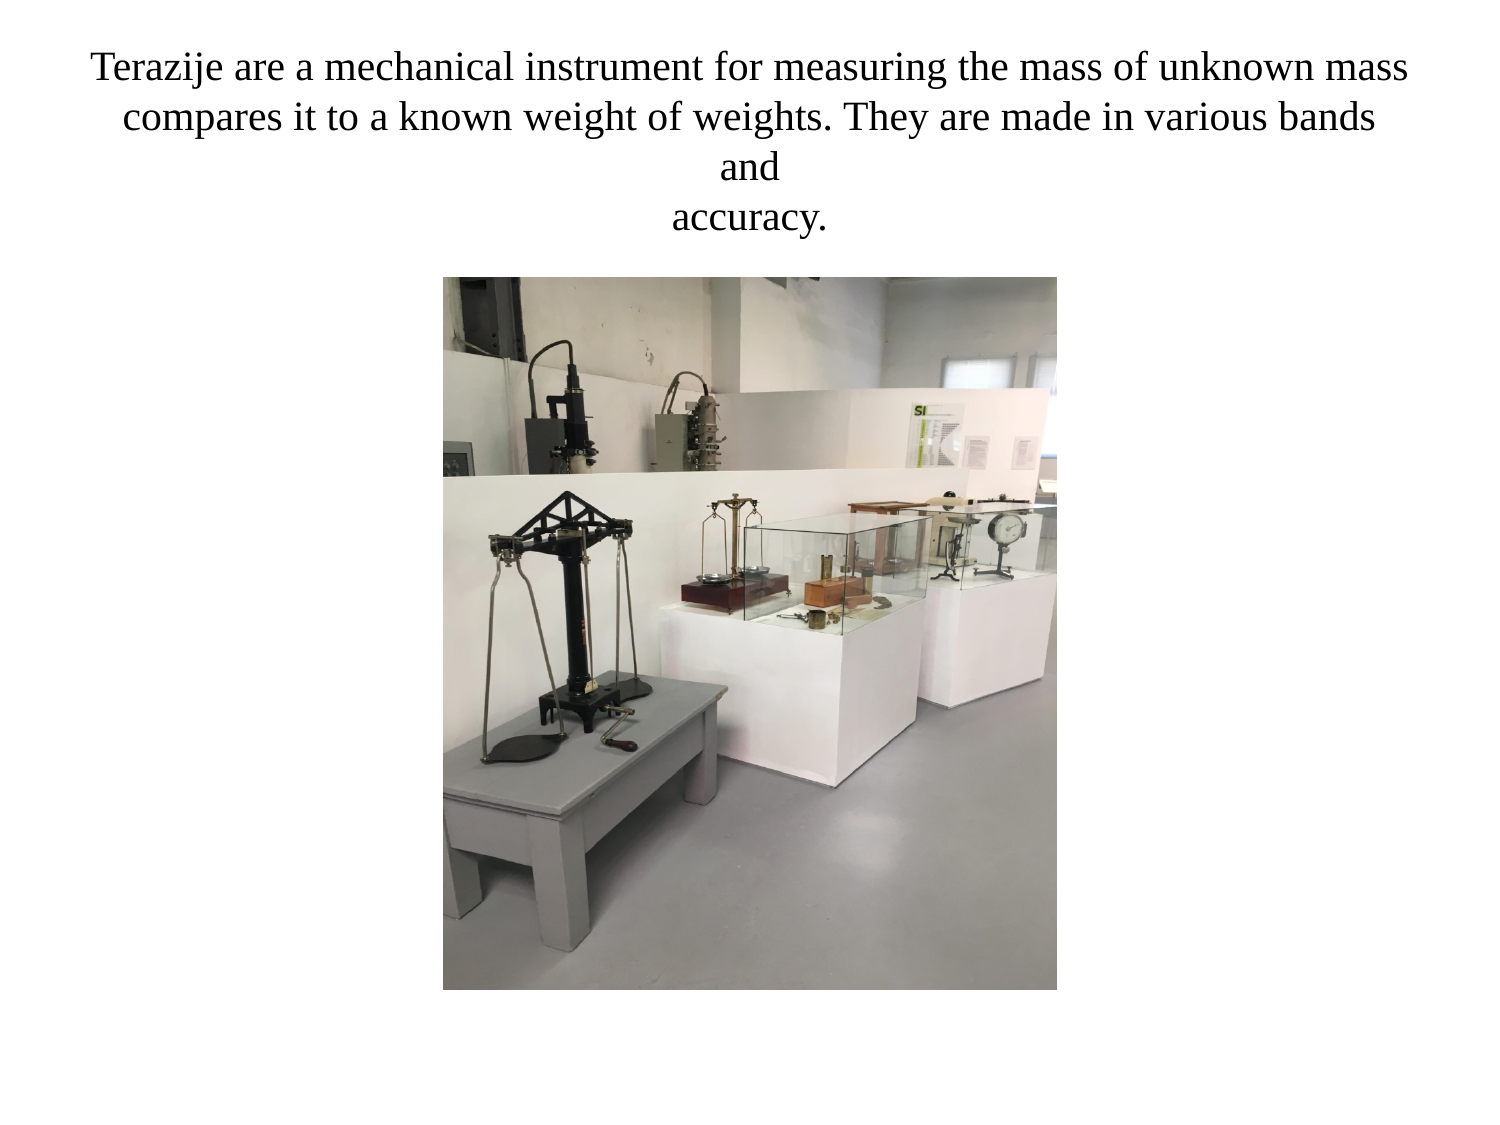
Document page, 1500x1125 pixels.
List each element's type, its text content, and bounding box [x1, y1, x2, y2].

title Terazije are a mechanical instrument for measuring the mass of unknown mass compares it to a known weight of weights. They are made in various bands and accuracy. [75, 45, 1425, 233]
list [443, 277, 1057, 991]
